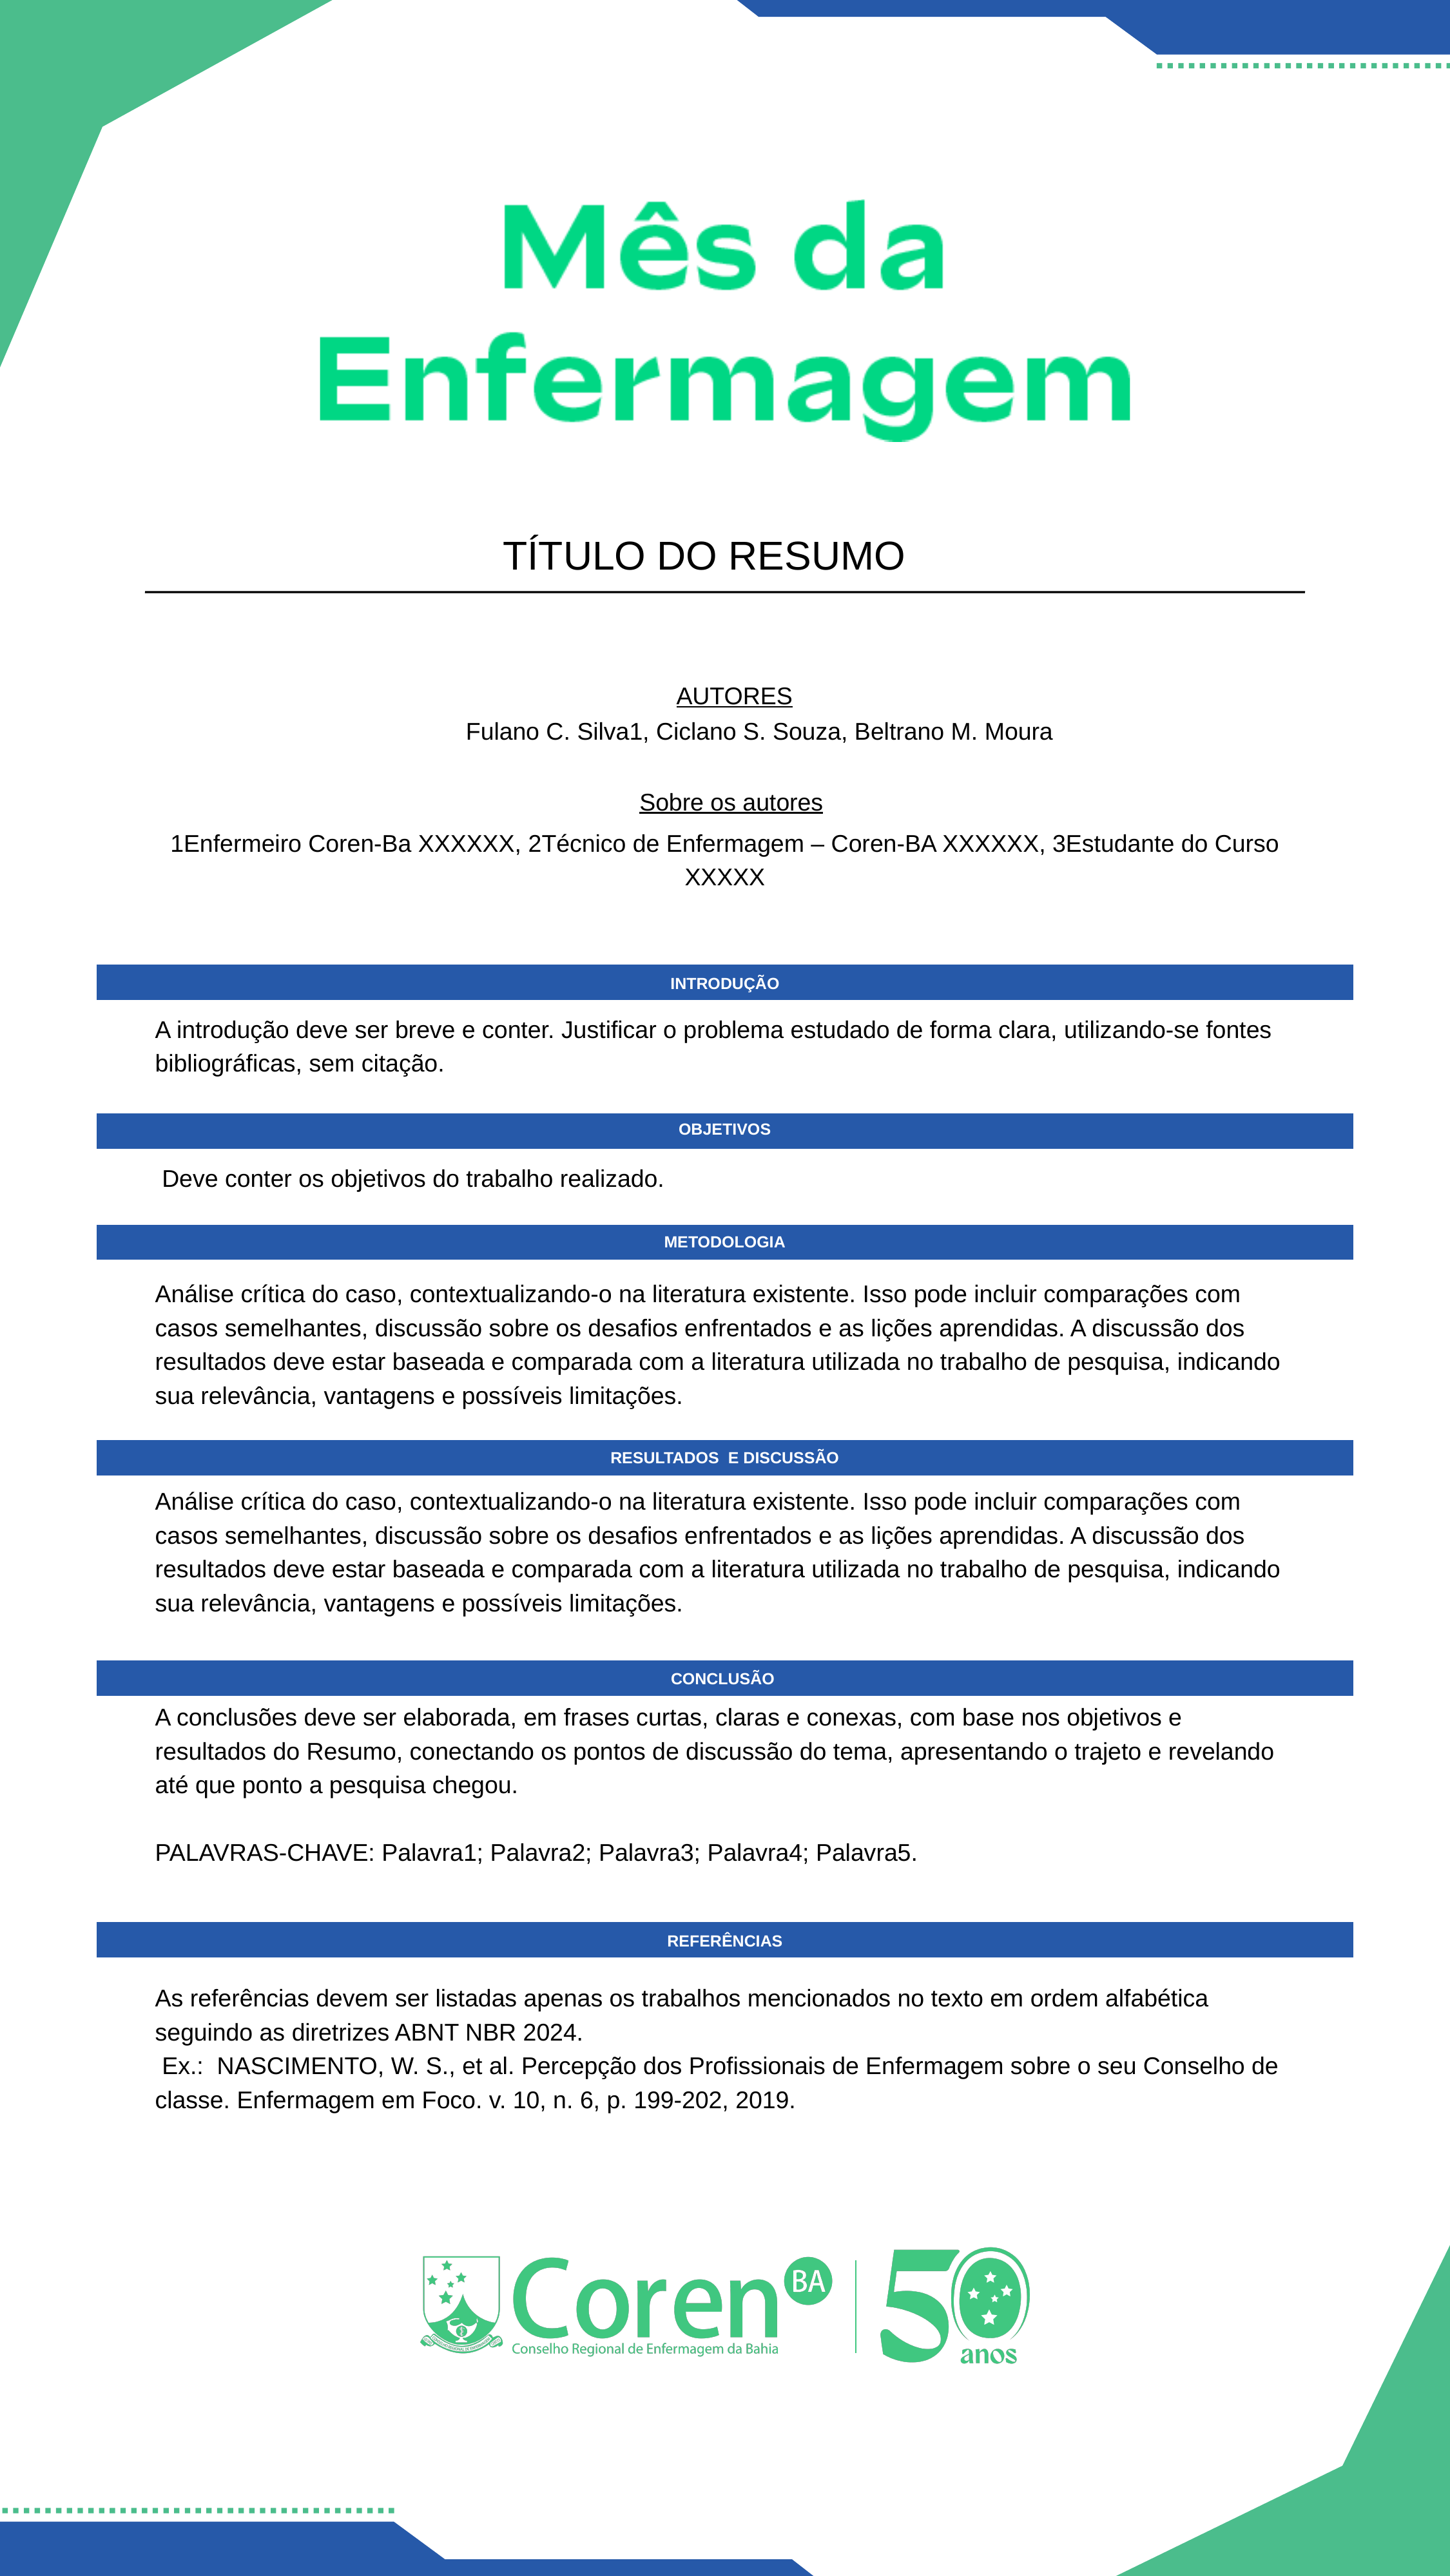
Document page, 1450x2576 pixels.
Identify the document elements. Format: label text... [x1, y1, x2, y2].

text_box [96, 1207, 1354, 1274]
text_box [96, 1424, 1354, 1491]
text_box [96, 1095, 1354, 1162]
text_box A conclusões deve ser elaborada, em frases curtas, claras e conexas, com base nos objetivos e resultados do Resumo, conectando os pontos de discussão do tema, apresentando o trajeto e revelando até que ponto a pesquisa chegou. PALAVRAS-CHAVE: Palavra1; Palavra2; Palavra3; Palavra4; Palavra5. [155, 1718, 1295, 1867]
text_box 1Enfermeiro Coren-Ba XXXXXX, 2Técnico de Enfermagem – Coren-BA XXXXXX, 3Estudante do Curso XXXXX [155, 823, 1295, 891]
text_box As referências devem ser listadas apenas os trabalhos mencionados no texto em ordem alfabética seguindo as diretrizes ABNT NBR 2024. Ex.: NASCIMENTO, W. S., et al. Percepção dos Profissionais de Enfermagem sobre o seu Conselho de classe. Enfermagem em Foco. v. 10, n. 6, p. 199-202, 2019. [155, 1981, 1295, 2114]
text_box A introdução deve ser breve e conter. Justificar o problema estudado de forma clara, utilizando-se fontes bibliográficas, sem citação. [155, 1019, 1295, 1077]
text_box Análise crítica do caso, contextualizando-o na literatura existente. Isso pode incluir comparações com casos semelhantes, discussão sobre os desafios enfrentados e as lições aprendidas. A discussão dos resultados deve estar baseada e comparada com a literatura utilizada no trabalho de pesquisa, indicando sua relevância, vantagens e possíveis limitações. [155, 1282, 1295, 1409]
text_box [0, 2228, 1450, 2576]
text_box Sobre os autores [633, 782, 830, 816]
text_box Deve conter os objetivos do trabalho realizado. [155, 1169, 1295, 1192]
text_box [0, 0, 1450, 370]
text_box Fulano C. Silva1, Ciclano S. Souza, Beltrano M. Moura [432, 711, 1088, 745]
text_box Análise crítica do caso, contextualizando-o na literatura existente. Isso pode incluir comparações com casos semelhantes, discussão sobre os desafios enfrentados e as lições aprendidas. A discussão dos resultados deve estar baseada e comparada com a literatura utilizada no trabalho de pesquisa, indicando sua relevância, vantagens e possíveis limitações. [155, 1498, 1295, 1617]
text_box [96, 1644, 1354, 1711]
text_box TÍTULO DO RESUMO [495, 521, 913, 578]
text_box [320, 377, 1130, 442]
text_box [96, 946, 1354, 1012]
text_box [96, 1907, 1354, 1974]
text_box AUTORES [668, 675, 802, 710]
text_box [418, 2244, 1032, 2367]
